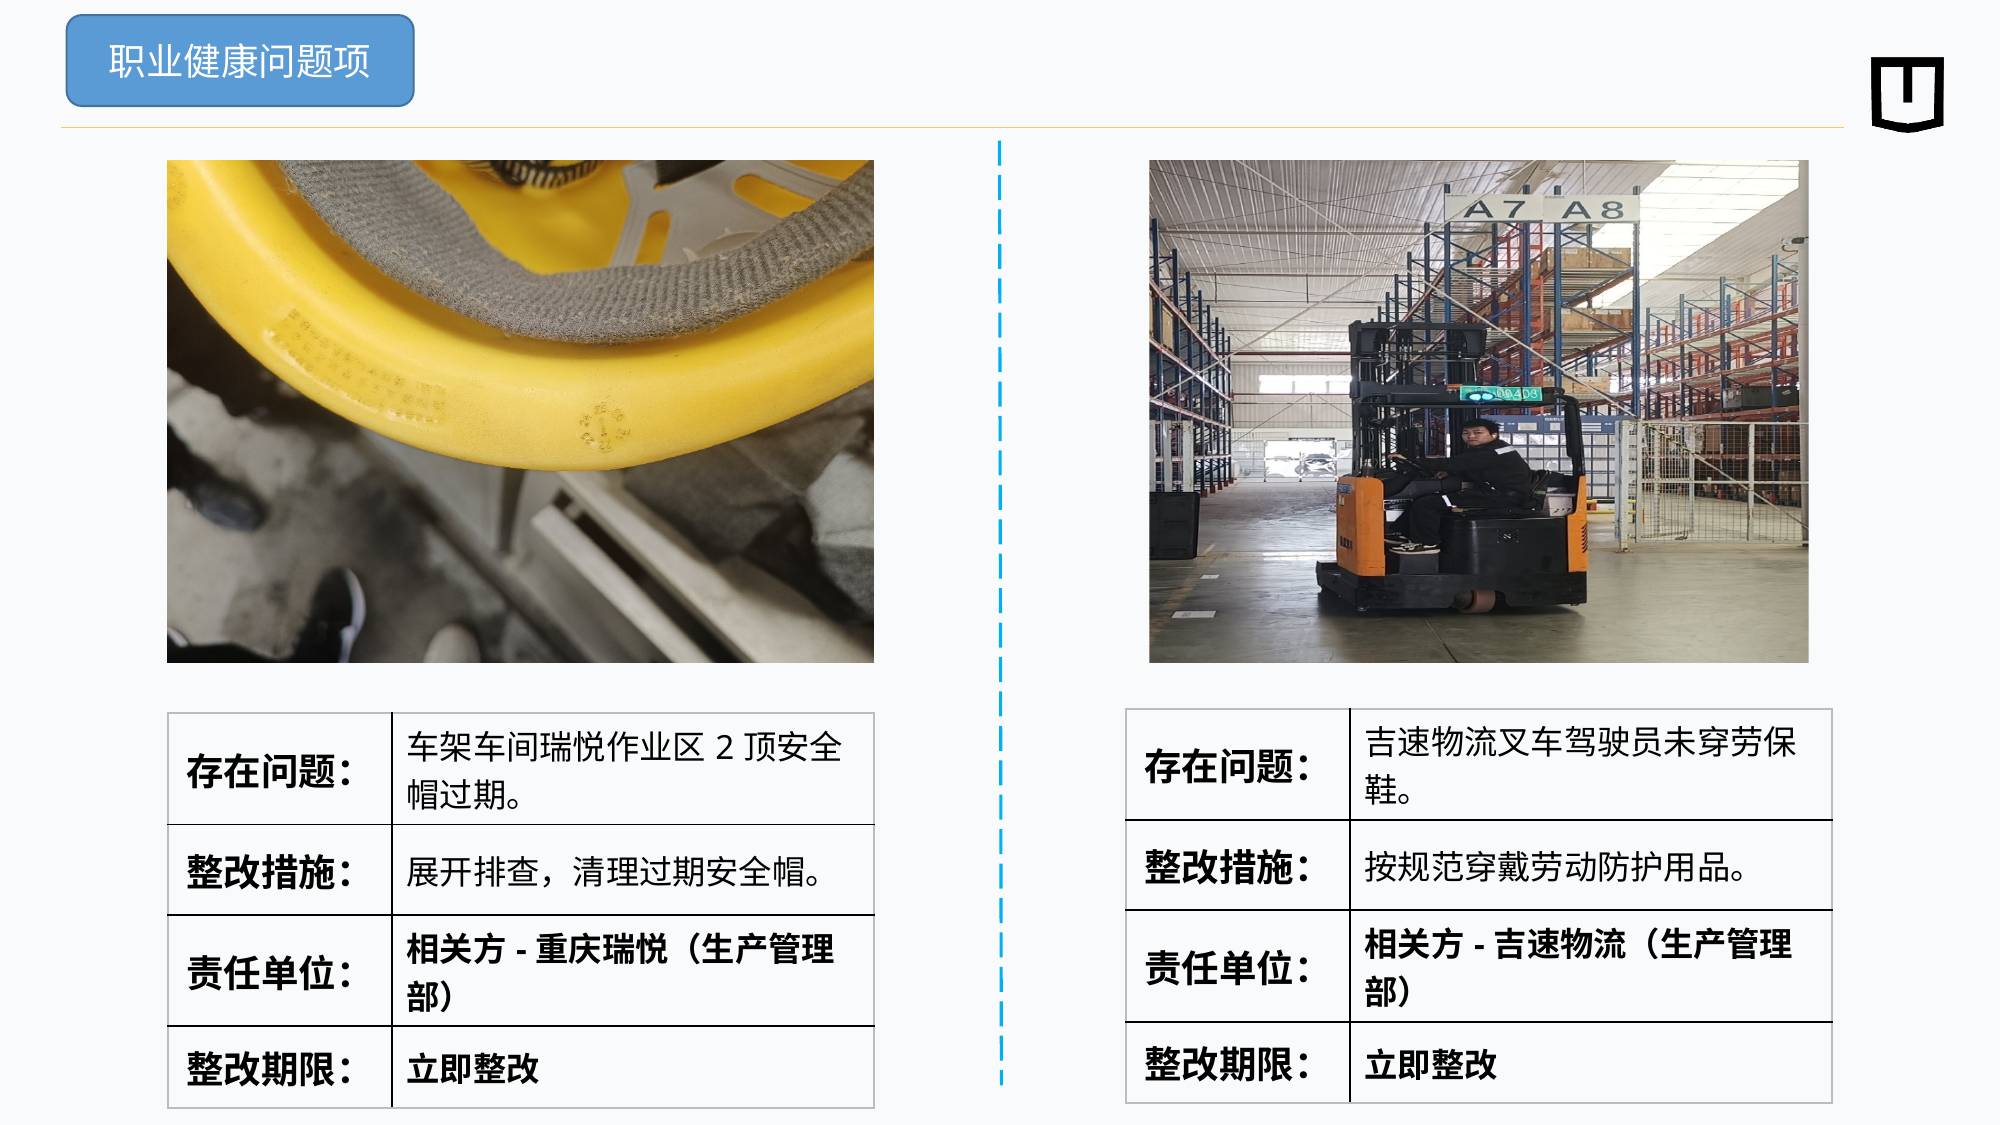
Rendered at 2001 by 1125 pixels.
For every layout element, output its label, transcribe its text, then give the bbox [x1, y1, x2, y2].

picture [1871, 57, 1944, 133]
table_cell 相关方-吉速物流（生产管理部） [1351, 911, 1831, 1021]
table_cell 按规范穿戴劳动防护用品。 [1351, 821, 1831, 909]
table_cell 相关方-重庆瑞悦（生产管理部） [393, 916, 873, 1025]
table_header 存在问题： [1127, 710, 1349, 819]
table_cell 整改期限： [169, 1027, 391, 1107]
text_box 职业健康问题项 [65, 14, 415, 108]
table_cell 立即整改 [393, 1027, 873, 1107]
table_header 吉速物流叉车驾驶员未穿劳保鞋。 [1351, 710, 1831, 819]
table_cell 展开排查，清理过期安全帽。 [393, 825, 873, 914]
table_cell 责任单位： [1127, 911, 1349, 1021]
table_cell 整改措施： [169, 825, 391, 914]
table_cell 责任单位： [169, 916, 391, 1025]
table_header 车架车间瑞悦作业区2顶安全帽过期。 [393, 714, 873, 824]
picture [167, 160, 874, 663]
table_header 存在问题： [169, 714, 391, 824]
table_cell 整改措施： [1127, 821, 1349, 909]
picture [1149, 160, 1809, 663]
table_cell 整改期限： [1127, 1023, 1349, 1102]
table_cell 立即整改 [1351, 1023, 1831, 1102]
